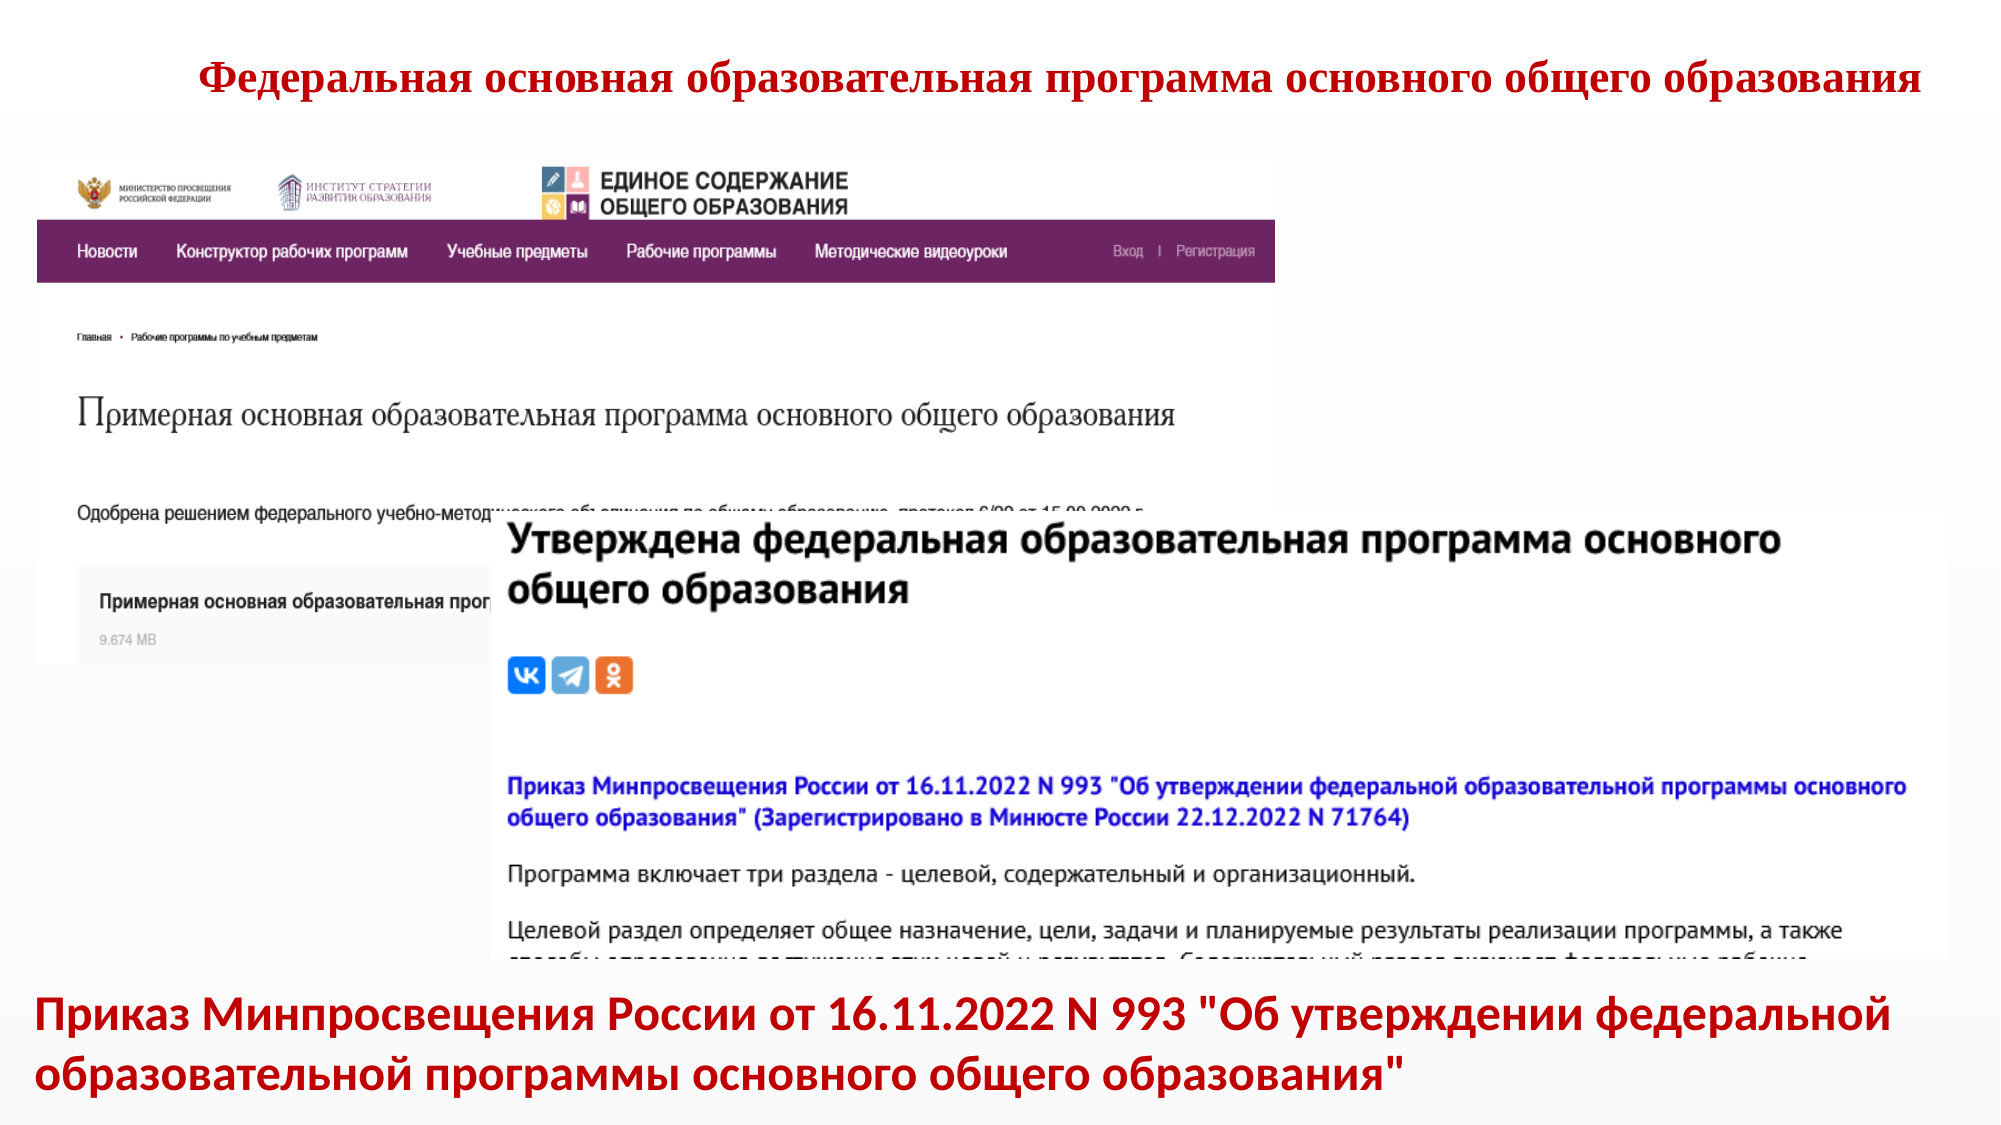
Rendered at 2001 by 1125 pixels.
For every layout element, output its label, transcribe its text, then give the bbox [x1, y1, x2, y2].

text_box Приказ Минпросвещения России от 16.11.2022 N 993 "Об утверждении федеральной образовательной программы основного общего образования" [19, 973, 1978, 1109]
picture [37, 157, 1948, 959]
text_box Федеральная основная образовательная программа основного общего образования [164, 38, 1957, 109]
